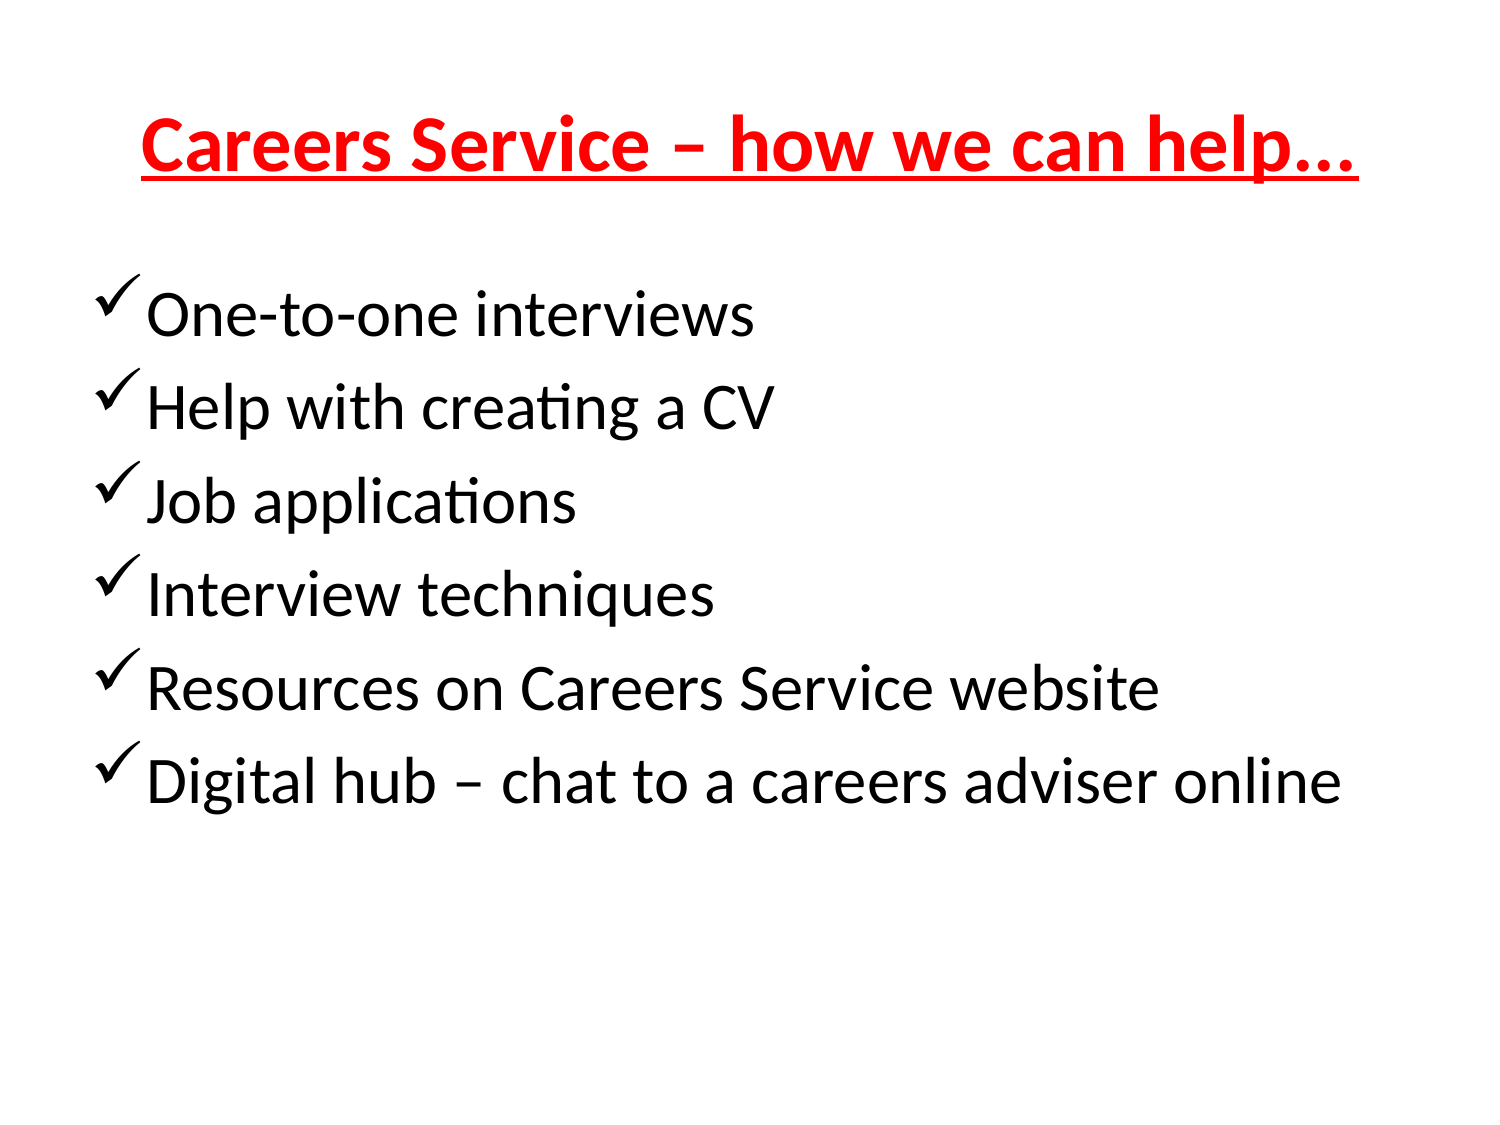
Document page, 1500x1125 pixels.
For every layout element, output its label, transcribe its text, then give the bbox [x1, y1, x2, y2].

list One-to-one interviews Help with creating a CV Job applications Interview techniques Resources on Careers Service website Digital hub – chat to a careers adviser online [75, 262, 1425, 1005]
title Careers Service – how we can help... [75, 45, 1425, 233]
